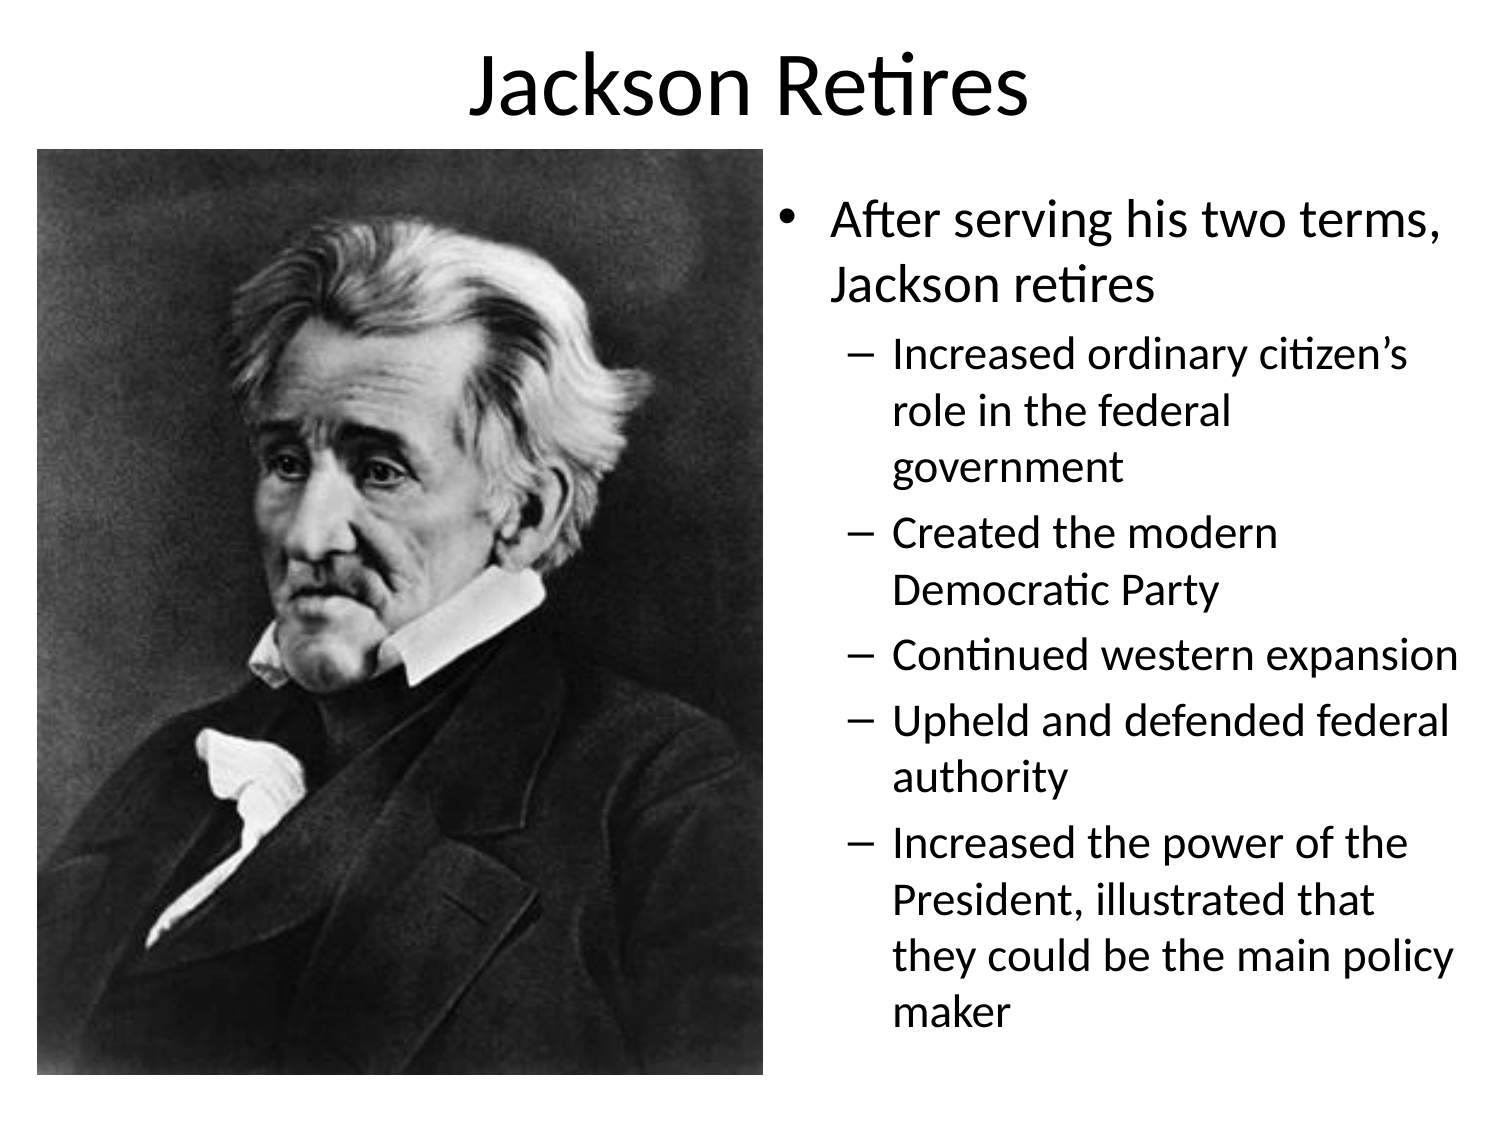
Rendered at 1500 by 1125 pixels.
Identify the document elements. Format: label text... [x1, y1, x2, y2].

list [37, 149, 763, 1076]
title Jackson Retires [75, 0, 1425, 158]
list After serving his two terms, Jackson retires Increased ordinary citizen’s role in the federal government Created the modern Democratic Party Continued western expansion Upheld and defended federal authority Increased the power of the President, illustrated that they could be the main policy maker [762, 174, 1475, 1100]
